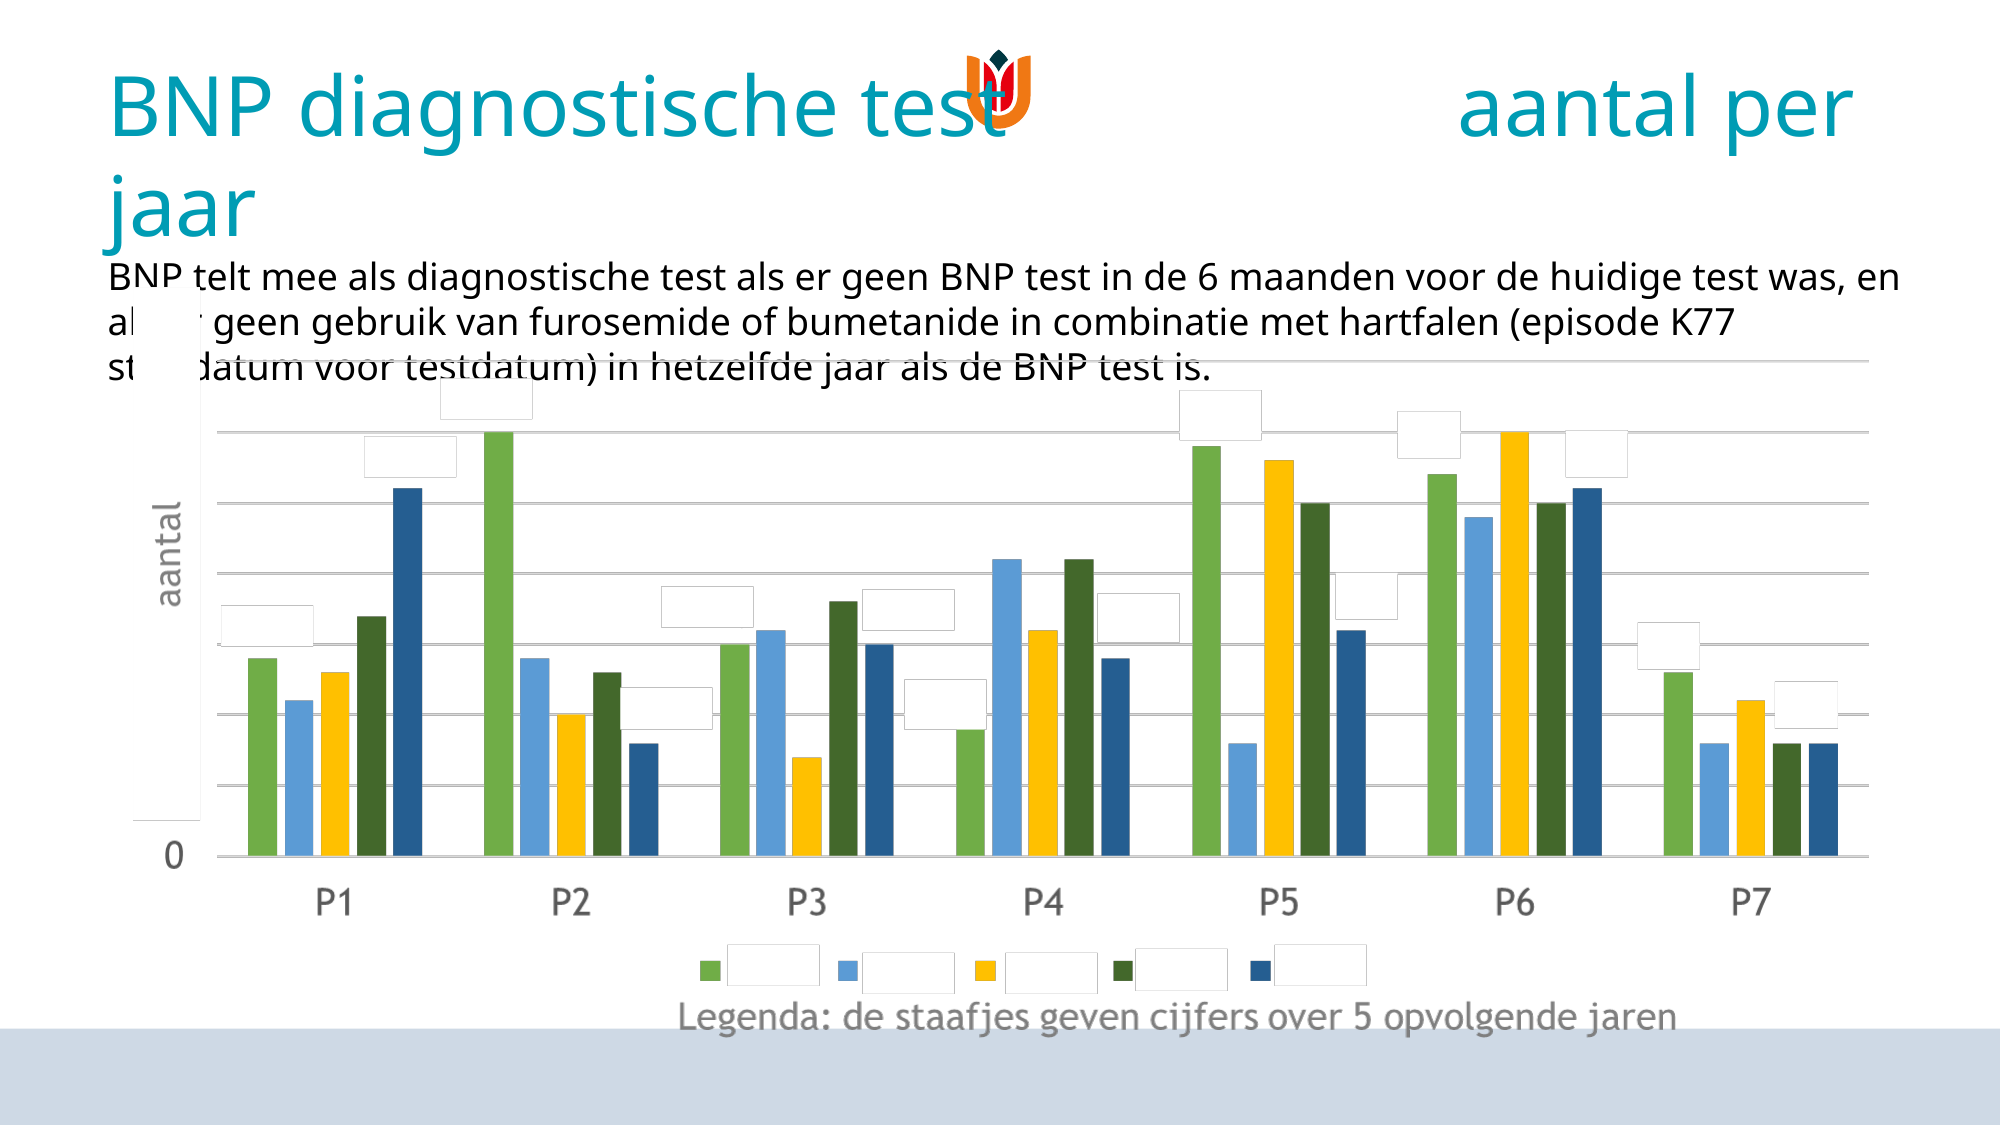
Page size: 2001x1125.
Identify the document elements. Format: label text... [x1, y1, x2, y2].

text_box BNP diagnostische test aantal per jaar BNP telt mee als diagnostische test als er geen BNP test in de 6 maanden voor de huidige test was, en als er geen gebruik van furosemide of bumetanide in combinatie met hartfalen (episode K77 startdatum voor testdatum) in hetzelfde jaar als de BNP test is. [93, 46, 1953, 396]
picture [129, 277, 1917, 1061]
